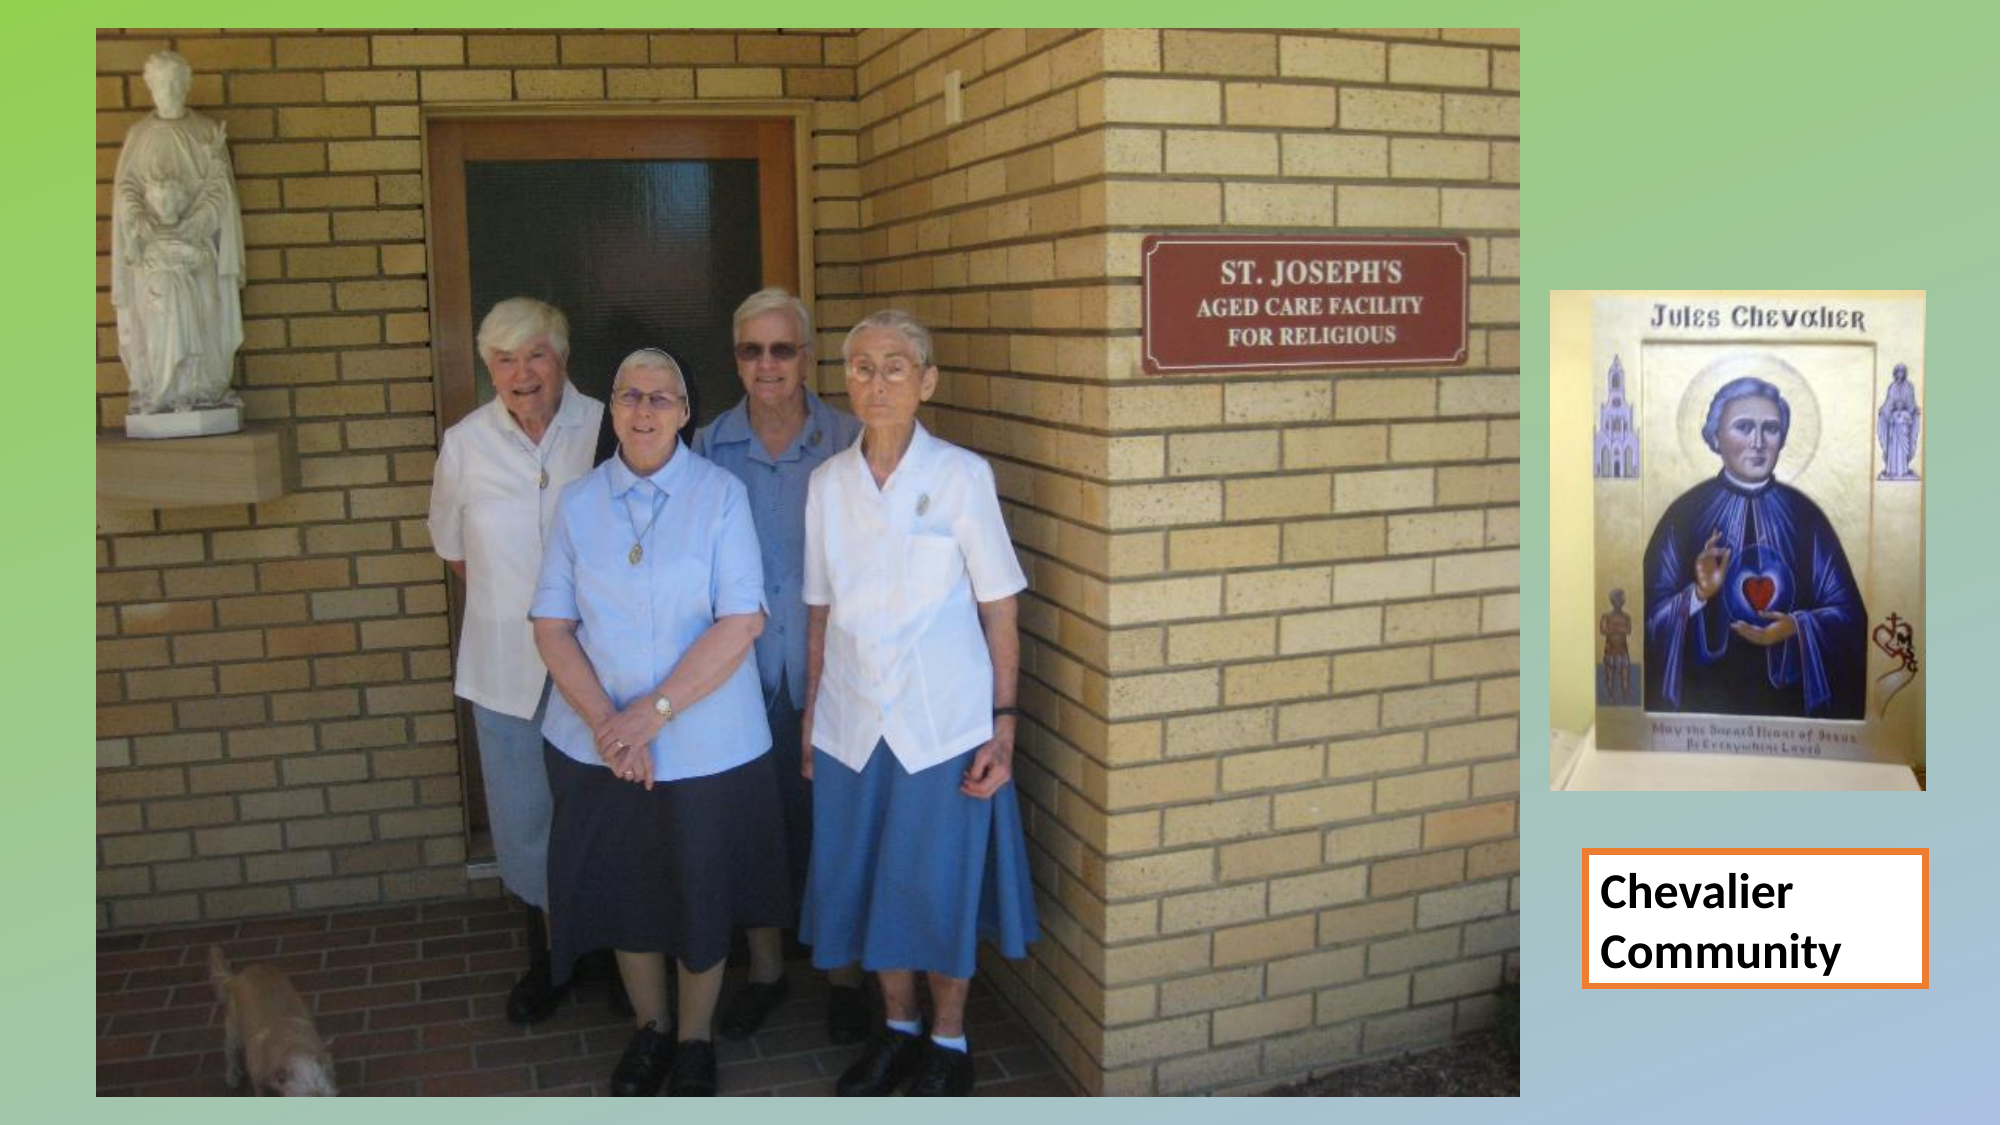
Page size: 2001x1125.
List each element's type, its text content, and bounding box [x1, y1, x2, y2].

text_box Chevalier Community [1585, 851, 1927, 987]
picture [1550, 290, 1926, 791]
picture [95, 28, 1520, 1097]
